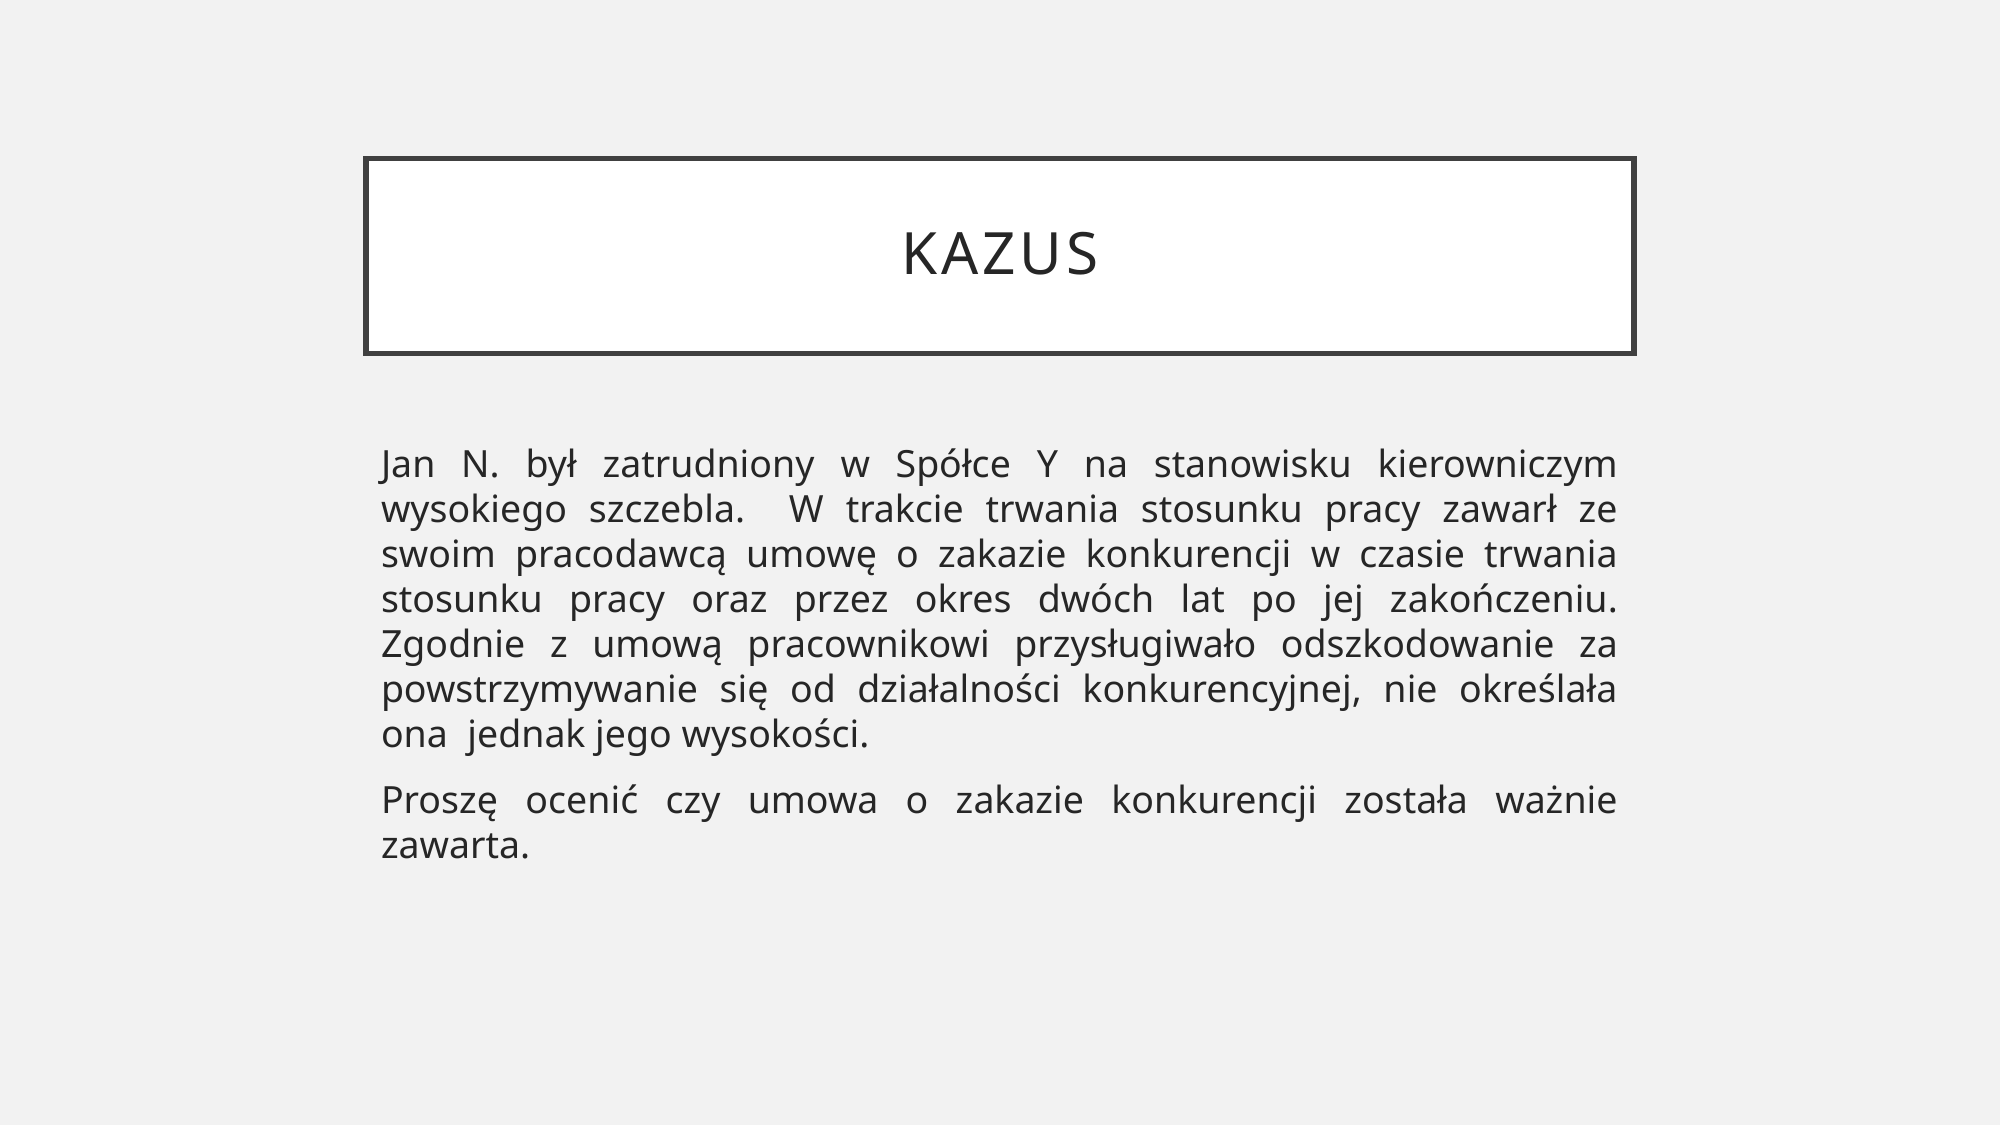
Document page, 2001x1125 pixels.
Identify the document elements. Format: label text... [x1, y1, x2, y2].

title kazus [363, 156, 1637, 356]
list Jan N. był zatrudniony w Spółce Y na stanowisku kierowniczym wysokiego szczebla. W trakcie trwania stosunku pracy zawarł ze swoim pracodawcą umowę o zakazie konkurencji w czasie trwania stosunku pracy oraz przez okres dwóch lat po jej zakończeniu. Zgodnie z umową pracownikowi przysługiwało odszkodowanie za powstrzymywanie się od działalności konkurencyjnej, nie określała ona jednak jego wysokości. Proszę ocenić czy umowa o zakazie konkurencji została ważnie zawarta. [366, 432, 1634, 942]
